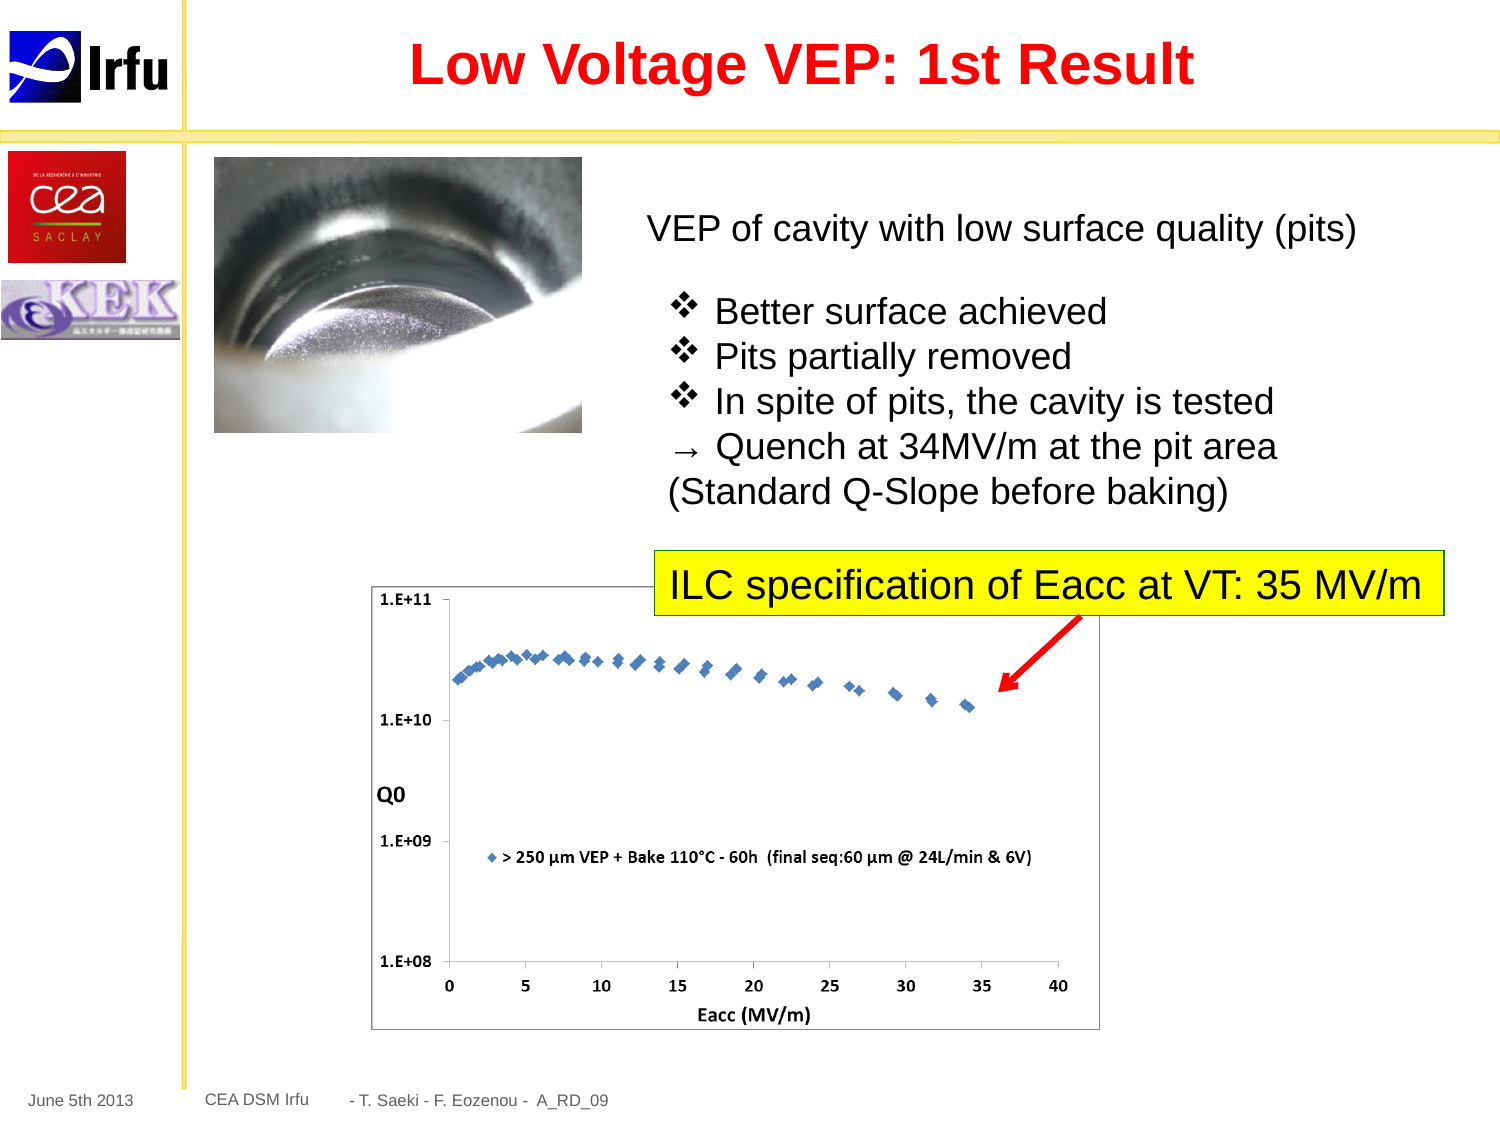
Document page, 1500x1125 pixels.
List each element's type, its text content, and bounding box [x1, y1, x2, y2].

text_box VEP of cavity with low surface quality (pits) [631, 196, 1424, 256]
picture [7, 150, 126, 263]
picture [371, 585, 1100, 1030]
picture [214, 156, 582, 433]
text_box ILC specification of Eacc at VT: 35 MV/m [654, 550, 1444, 616]
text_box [997, 615, 1081, 693]
picture [0, 279, 180, 340]
footer - T. Saeki - F. Eozenou - A_RD_09 [343, 1082, 644, 1118]
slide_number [13, 1082, 202, 1118]
title Low Voltage VEP: 1st Result [221, 19, 1385, 222]
text_box Better surface achieved Pits partially removed In spite of pits, the cavity is tested → Quench at 34MV/m at the pit area (Standard Q-Slope before baking) [652, 280, 1398, 520]
